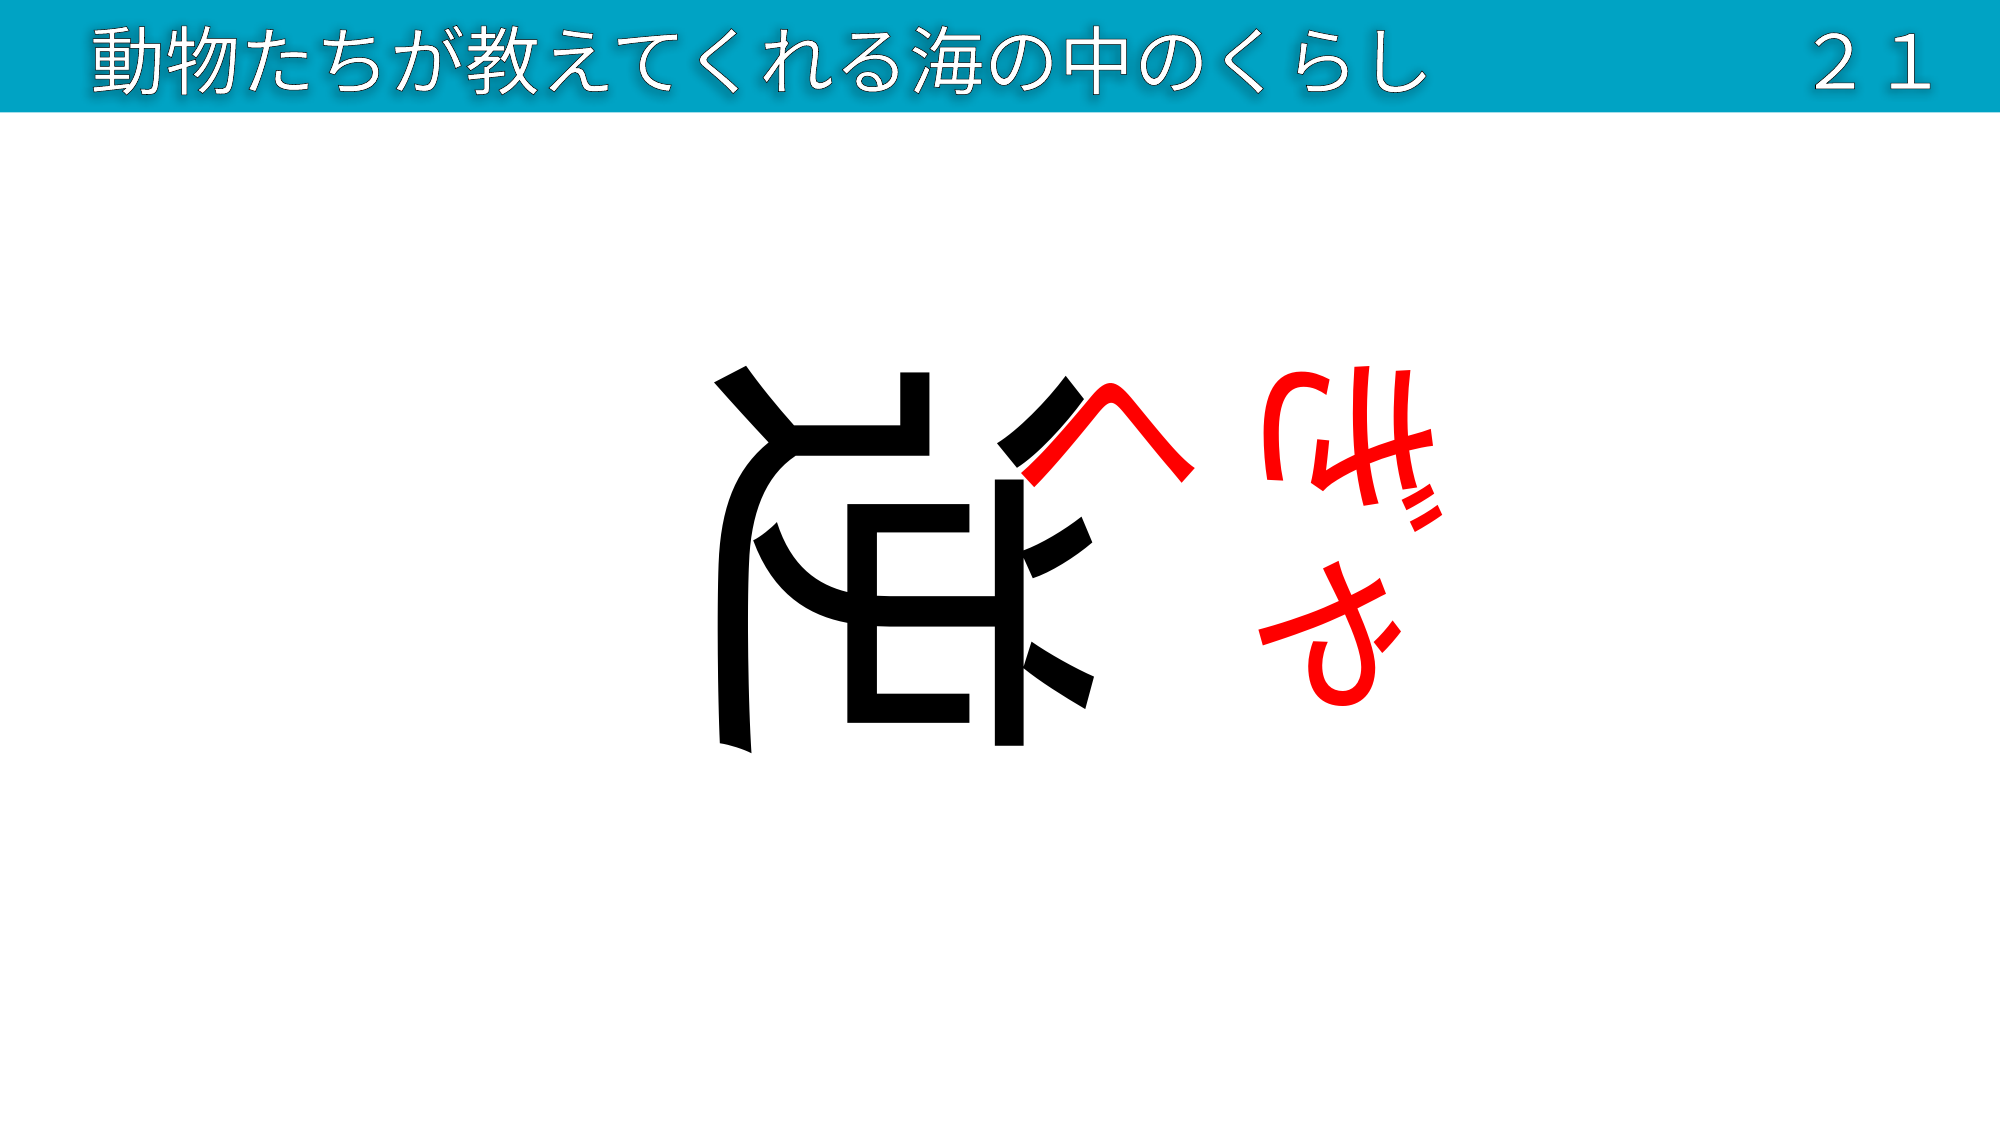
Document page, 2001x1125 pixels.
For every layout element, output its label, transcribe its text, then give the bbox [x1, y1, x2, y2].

text_box 動物たちが教えてくれる海の中のくらし [75, 6, 1461, 112]
text_box 逆 [633, 337, 1169, 788]
text_box ぎゃく [1209, 327, 1482, 949]
text_box [0, 0, 2000, 113]
text_box ２１ [1782, 6, 1963, 112]
